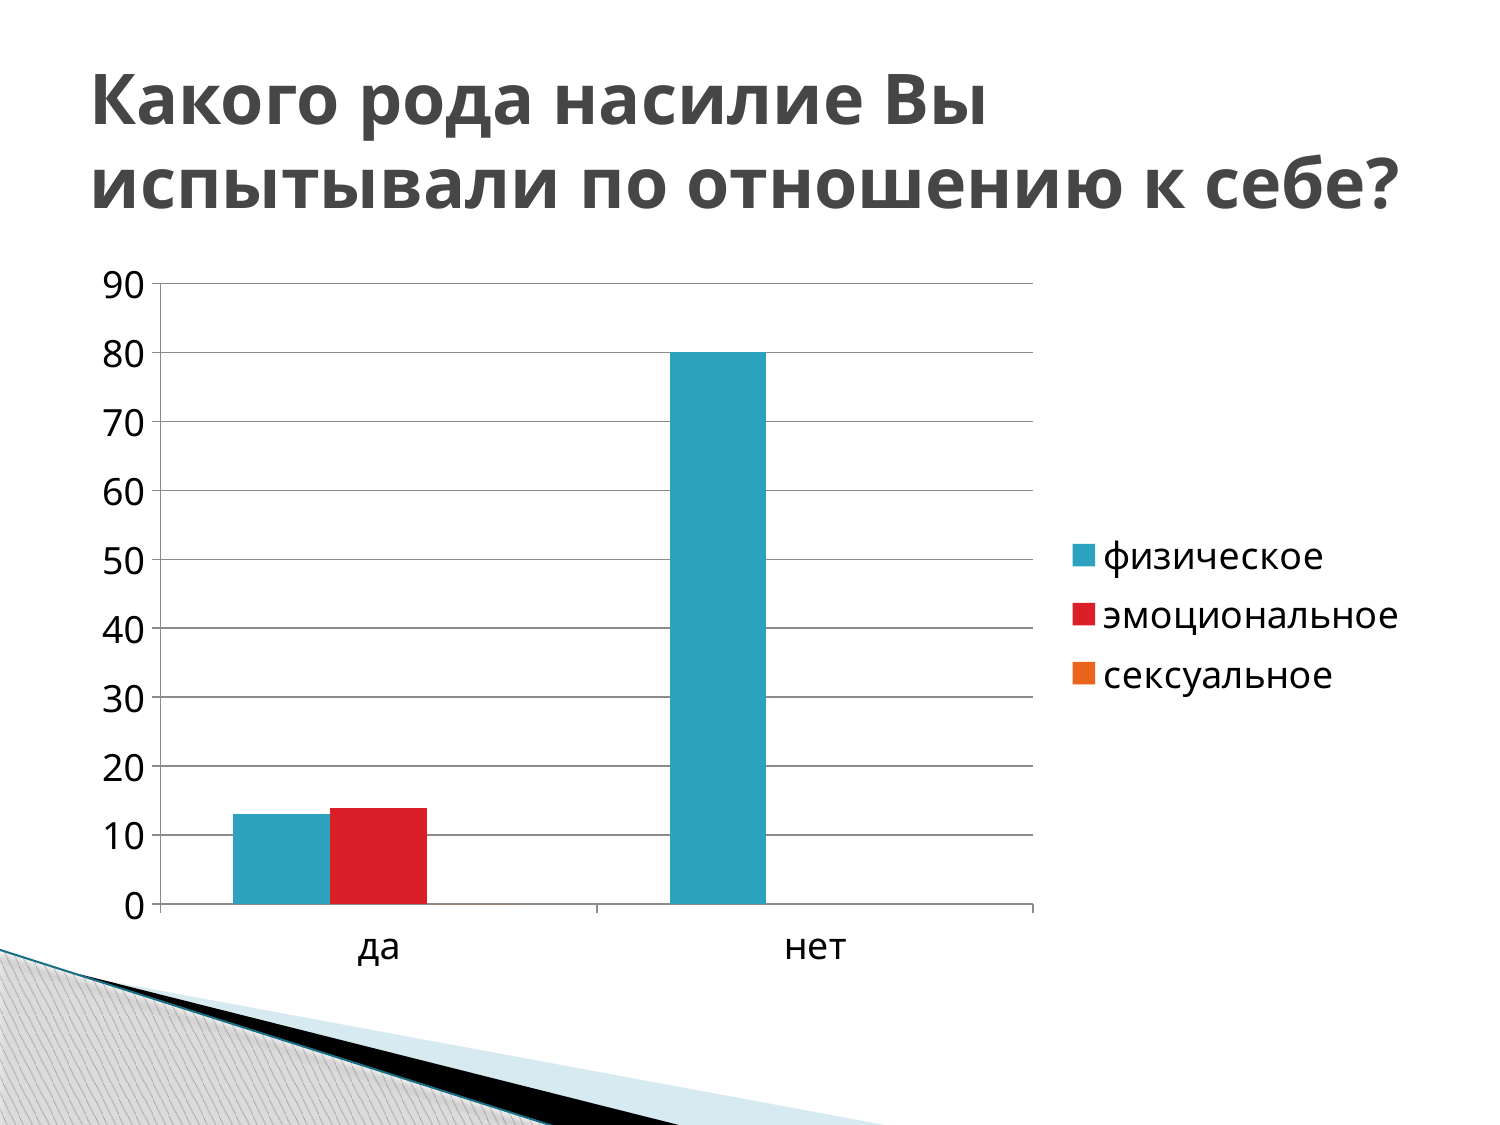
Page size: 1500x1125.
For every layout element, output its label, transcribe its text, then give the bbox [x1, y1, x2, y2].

chart [74, 242, 1426, 986]
title Какого рода насилие Вы испытывали по отношению к себе? [75, 45, 1425, 233]
